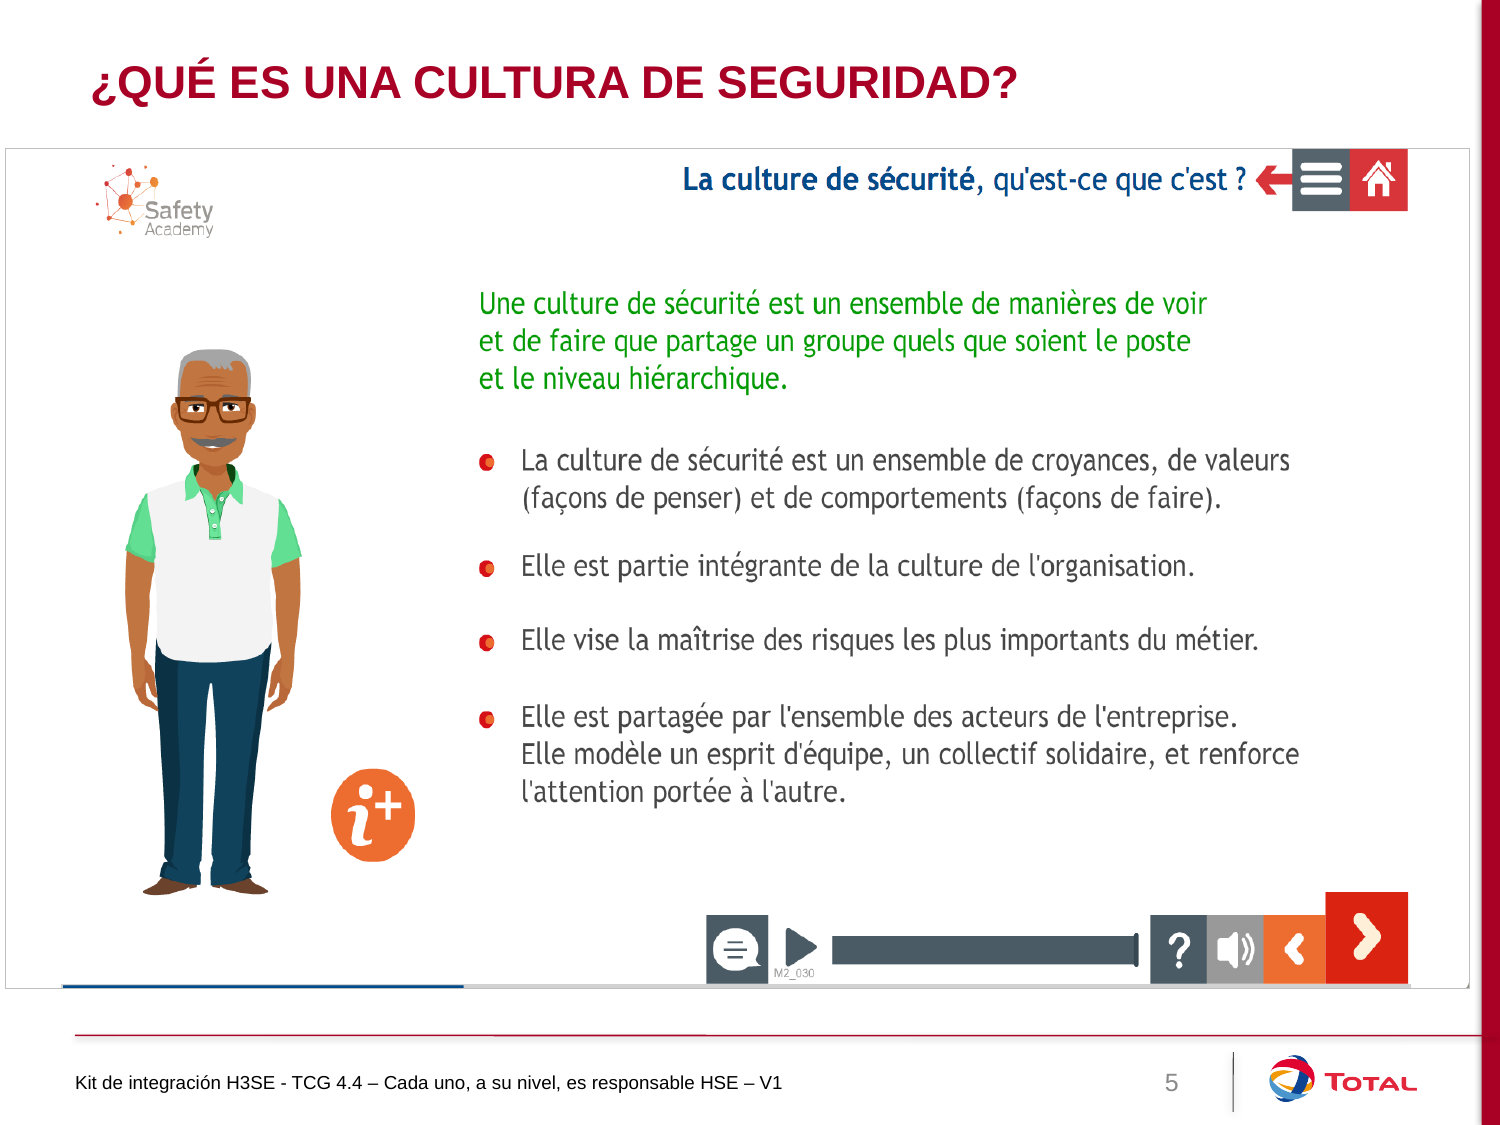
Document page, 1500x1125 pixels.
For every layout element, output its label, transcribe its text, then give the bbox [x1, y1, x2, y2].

footer Kit de integración H3SE - TCG 4.4 – Cada uno, a su nivel, es responsable HSE – V1 [75, 1051, 1152, 1112]
picture [5, 148, 1470, 988]
slide_number 5 [1152, 1051, 1194, 1112]
picture [1260, 1045, 1426, 1112]
title ¿Qué es una cultura de seguridad? [75, 45, 1424, 147]
